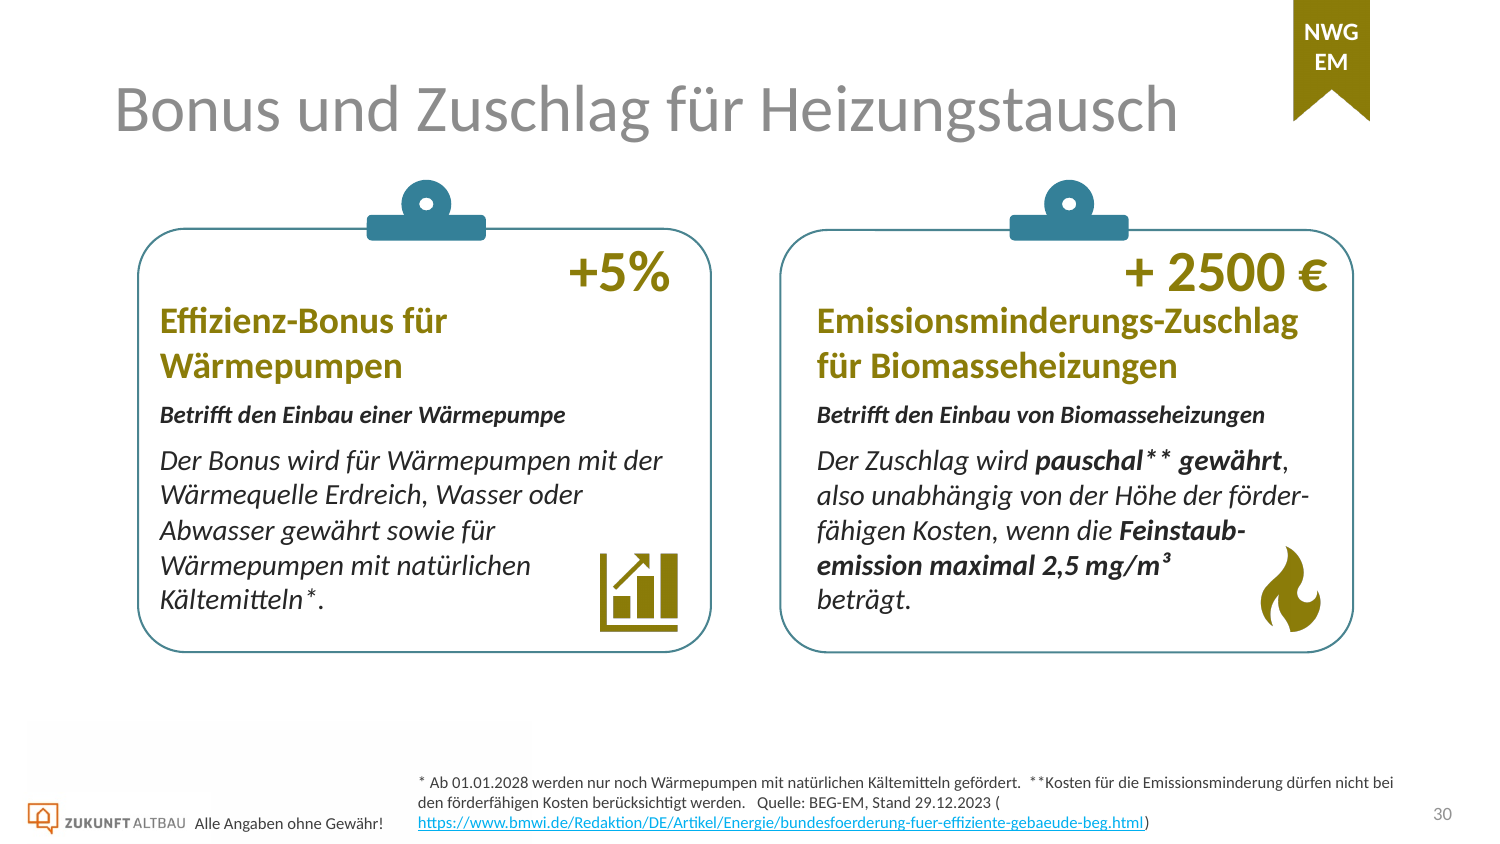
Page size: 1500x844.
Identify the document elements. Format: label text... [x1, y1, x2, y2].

picture [584, 539, 692, 646]
picture [0, 721, 532, 844]
text_box +5% [529, 228, 711, 309]
text_box * Ab 01.01.2028 werden nur noch Wärmepumpen mit natürlichen Kältemitteln gefördert. **Kosten für die Emissionsminderung dürfen nicht bei den förderfähigen Kosten berücksichtigt werden. Quelle: BEG-EM, Stand 29.12.2023 (https://www.bmwi.de/Redaktion/DE/Artikel/Energie/bundesfoerderung-fuer-effiziente-gebaeude-beg.html) [403, 764, 1421, 840]
text_box + 2500 € [1101, 228, 1353, 309]
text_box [1010, 180, 1128, 240]
picture [1242, 541, 1339, 637]
text_box [779, 228, 1355, 654]
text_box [1242, 0, 1421, 132]
text_box Emissionsminderungs-Zuschlag für Biomasseheizungen Betrifft den Einbau von Biomasseheizungen Der Zuschlag wird pauschal** gewährt, also unabhängig von der Höhe der förder-fähigen Kosten, wenn die Feinstaub-emission maximal 2,5 mg/m³ beträgt. [805, 288, 1326, 624]
text_box Bonus und Zuschlag für Heizungstausch [99, 66, 1393, 147]
text_box [686, 266, 712, 644]
text_box [137, 227, 689, 654]
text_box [367, 180, 485, 240]
text_box Effizienz-Bonus für Wärmepumpen Betrifft den Einbau einer Wärmepumpe Der Bonus wird für Wärmepumpen mit der Wärmequelle Erdreich, Wasser oder Abwasser gewährt sowie für Wärmepumpen mit natürlichen Kältemitteln*. [147, 288, 686, 624]
text_box Alle Angaben ohne Gewähr! [194, 804, 388, 841]
